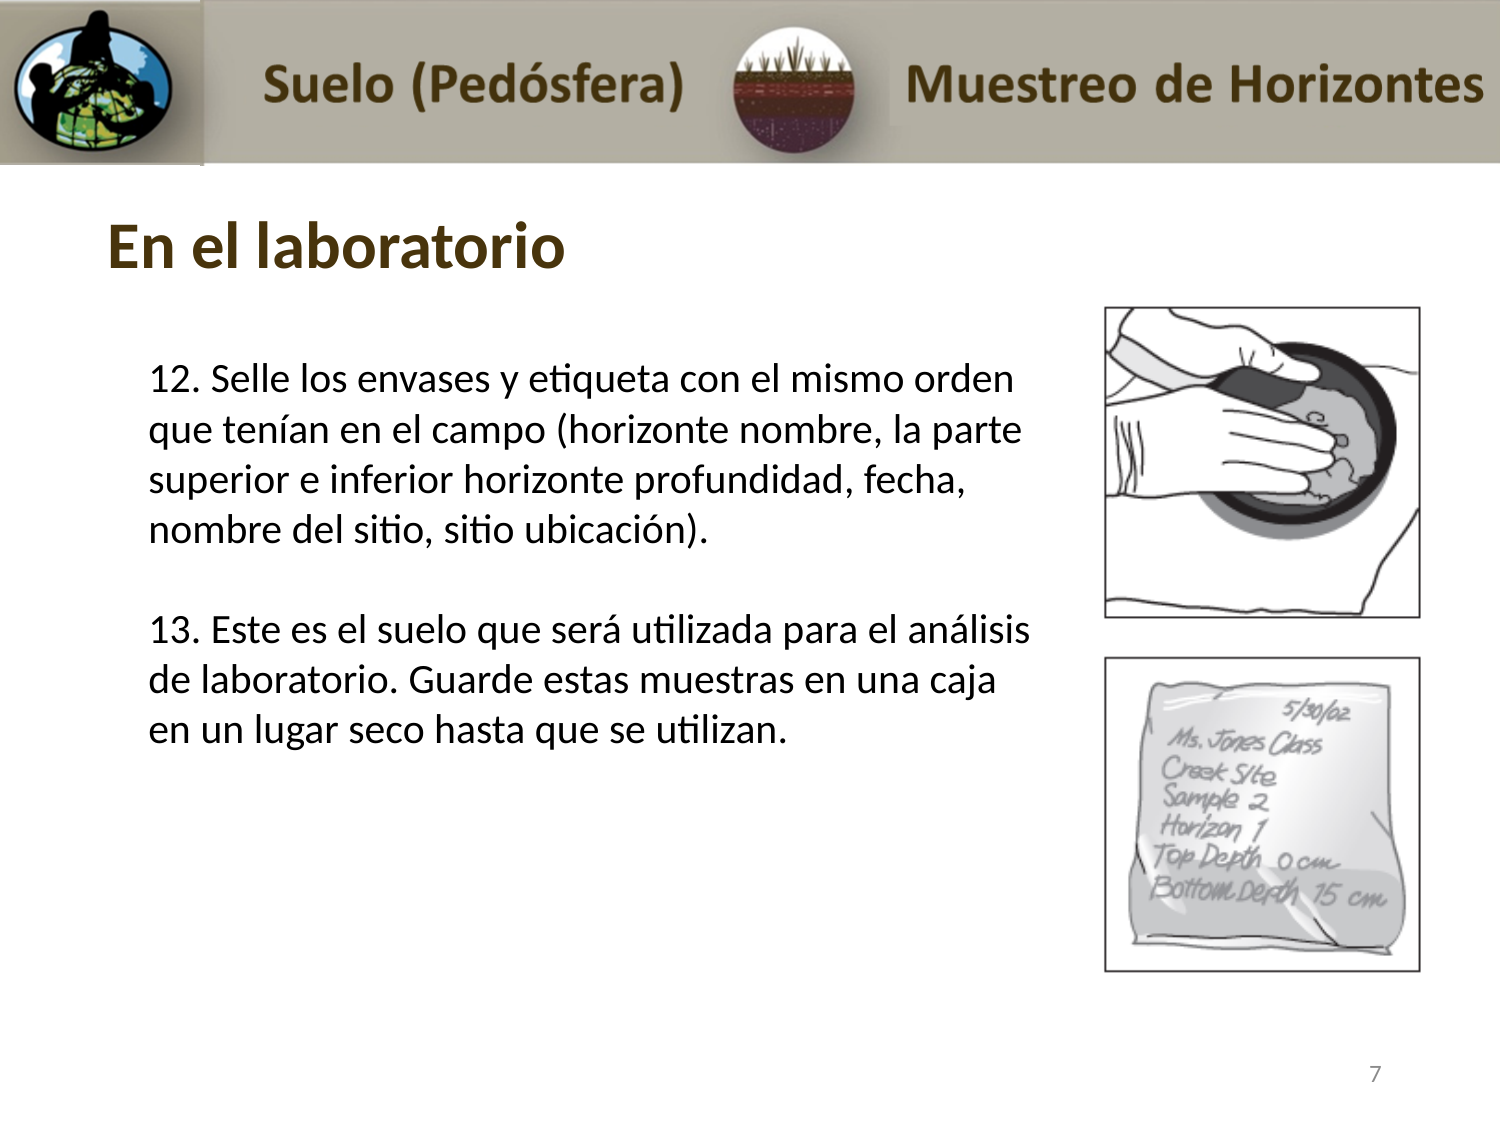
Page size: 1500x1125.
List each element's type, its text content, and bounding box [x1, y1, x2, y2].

slide_number 6 [1059, 1042, 1397, 1103]
title En el laboratorio [92, 166, 1500, 356]
picture [0, 0, 1500, 166]
list 12. Selle los envases y etiqueta con el mismo orden que tenían en el campo (horizonte nombre, la parte superior e inferior horizonte profundidad, fecha, nombre del sitio, sitio ubicación). 13. Este es el suelo que será utilizada para el análisis de laboratorio. Guarde estas muestras en una caja en un lugar seco hasta que se utilizan. [133, 343, 1051, 1058]
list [1090, 299, 1445, 991]
